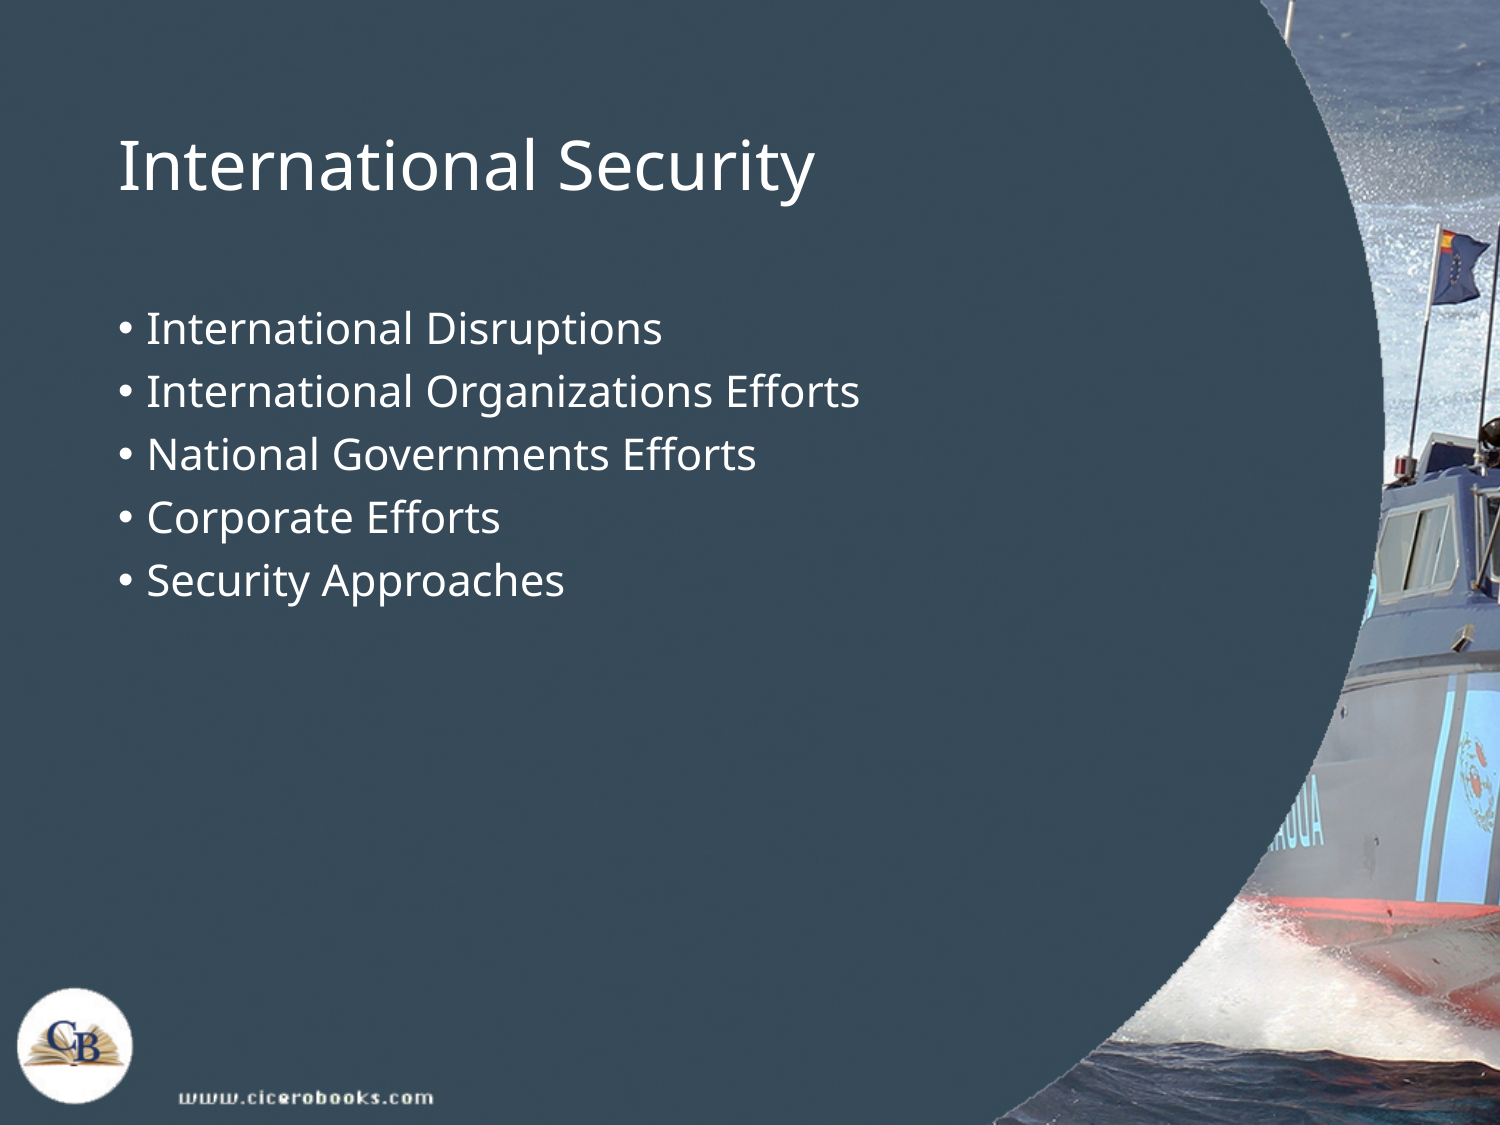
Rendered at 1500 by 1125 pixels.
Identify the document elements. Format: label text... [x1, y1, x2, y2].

title International Security [103, 59, 1397, 278]
list International Disruptions International Organizations Efforts National Governments Efforts Corporate Efforts Security Approaches [103, 299, 1397, 1014]
picture [0, 0, 1500, 1125]
